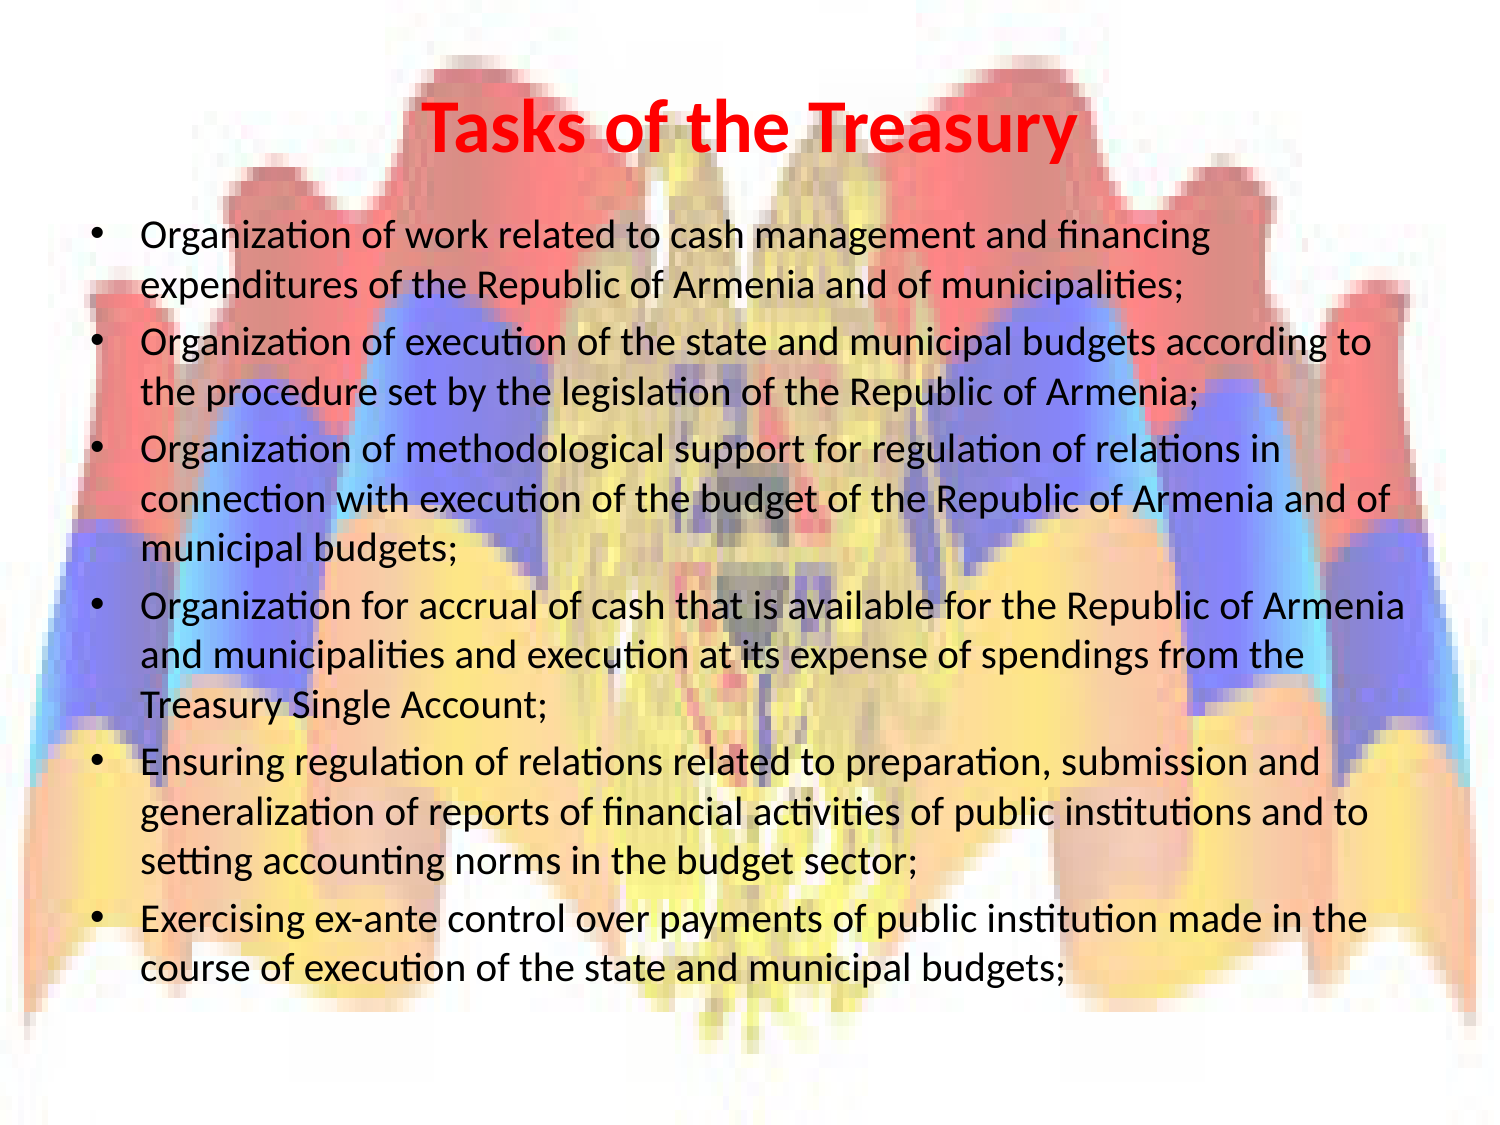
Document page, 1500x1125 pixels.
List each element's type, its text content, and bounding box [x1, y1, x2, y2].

title Tasks of the Treasury [75, 68, 1425, 175]
list Organization of work related to cash management and financing expenditures of the Republic of Armenia and of municipalities; Organization of execution of the state and municipal budgets according to the procedure set by the legislation of the Republic of Armenia; Organization of methodological support for regulation of relations in connection with execution of the budget of the Republic of Armenia and of municipal budgets; Organization for accrual of cash that is available for the Republic of Armenia and municipalities and execution at its expense of spendings from the Treasury Single Account; Ensuring regulation of relations related to preparation, submission and generalization of reports of financial activities of public institutions and to setting accounting norms in the budget sector; Exercising ex-ante control over payments of public institution made in the course of execution of the state and municipal budgets; [75, 200, 1425, 1005]
